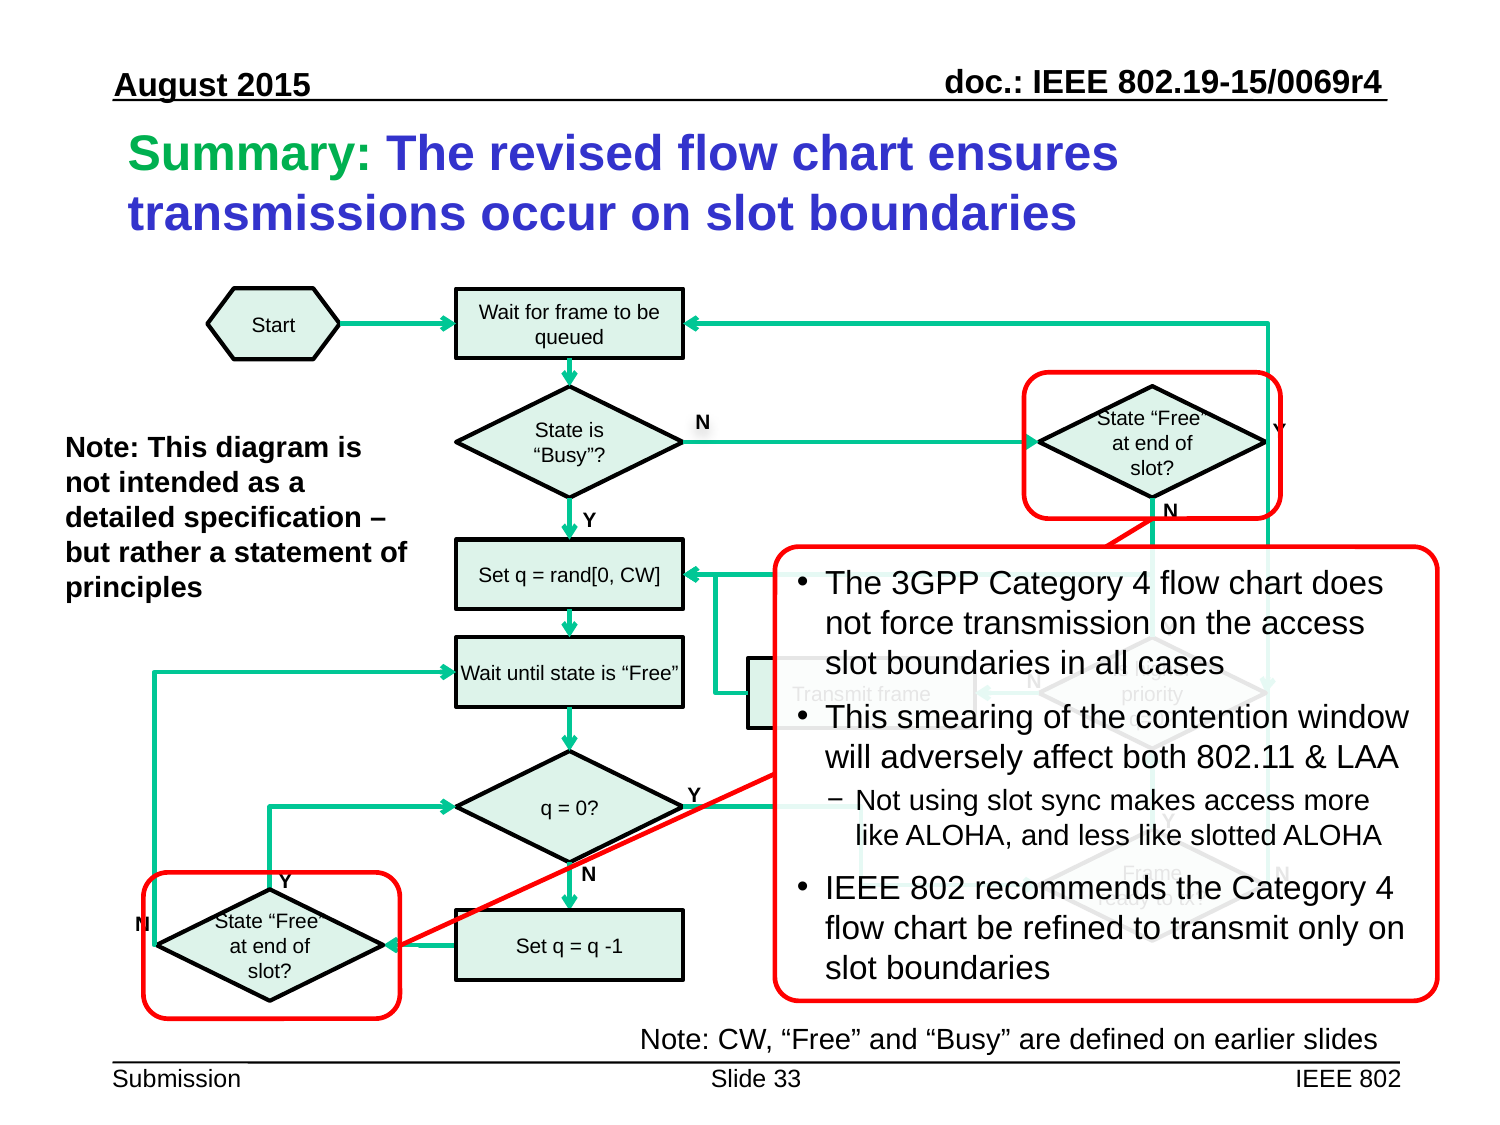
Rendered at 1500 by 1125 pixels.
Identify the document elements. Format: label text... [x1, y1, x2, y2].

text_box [399, 773, 776, 946]
slide_number Slide 33 [709, 1061, 803, 1093]
text_box [147, 1008, 396, 1019]
text_box Note: This diagram is not intended as a detailed specification – but rather a statement of principles [49, 421, 117, 634]
text_box The 3GPP Category 4 flow chart does not force transmission on the access slot boundaries in all cases This smearing of the contention window will adversely affect both 802.11 & LAA Not using slot sync makes access more like ALOHA, and less like slotted ALOHA IEEE 802 recommends the Category 4 flow chart be refined to transmit only on slot boundaries [1294, 546, 1438, 1001]
title Summary: The revised flow chart ensures transmissions occur on slot boundaries [112, 112, 1388, 288]
text_box Note: CW, “Free” and “Busy” are defined on earlier slides [624, 1012, 1400, 1058]
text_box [1106, 518, 1153, 547]
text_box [122, 288, 1290, 1002]
footer IEEE 802 [1294, 1061, 1402, 1093]
